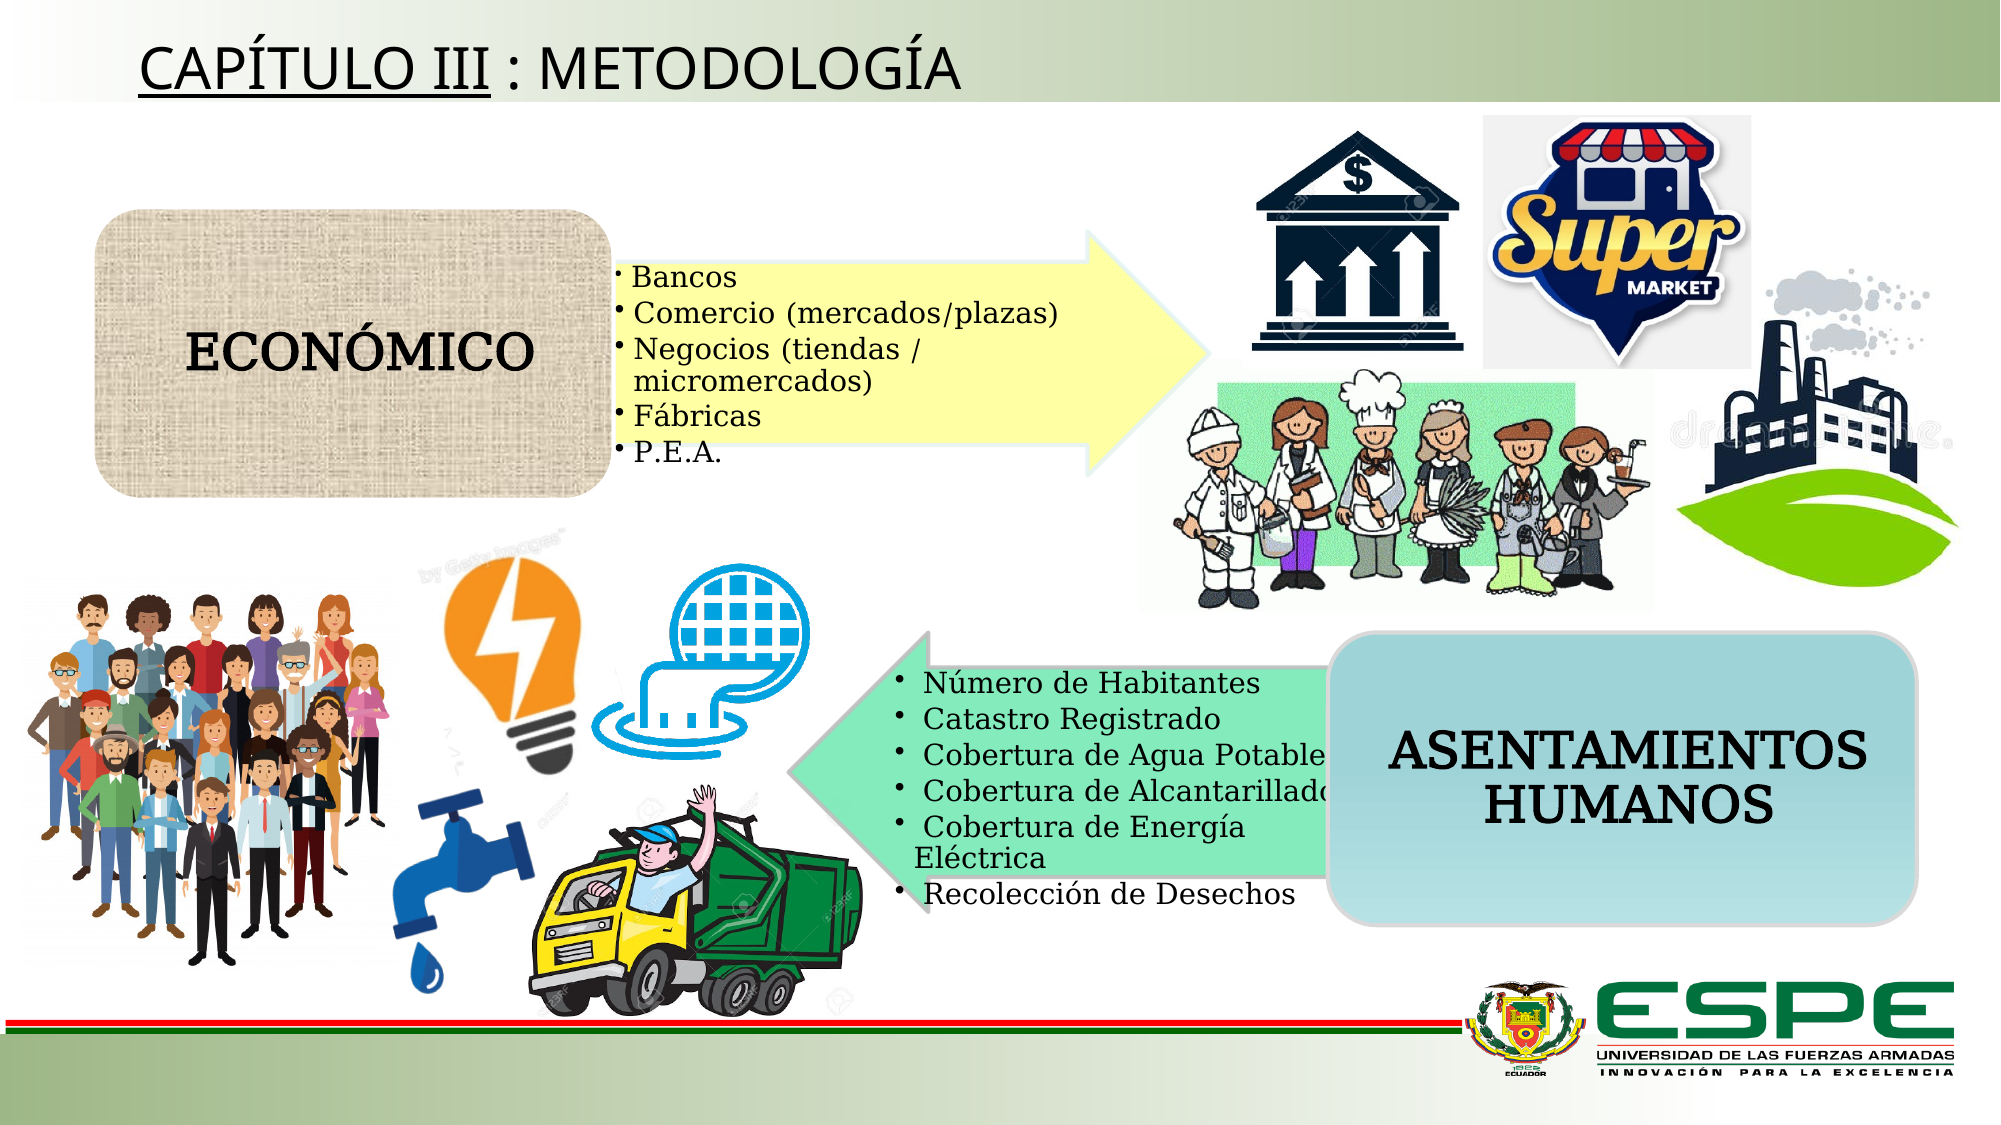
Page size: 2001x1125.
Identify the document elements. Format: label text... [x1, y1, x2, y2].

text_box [0, 206, 1303, 501]
picture [1465, 981, 1954, 1076]
text_box CAPÍTULO III : METODOLOGÍA [123, 23, 977, 109]
picture [679, 572, 802, 695]
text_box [769, 632, 1917, 926]
picture [20, 523, 863, 1051]
picture [1138, 115, 1977, 613]
picture [750, 563, 810, 618]
